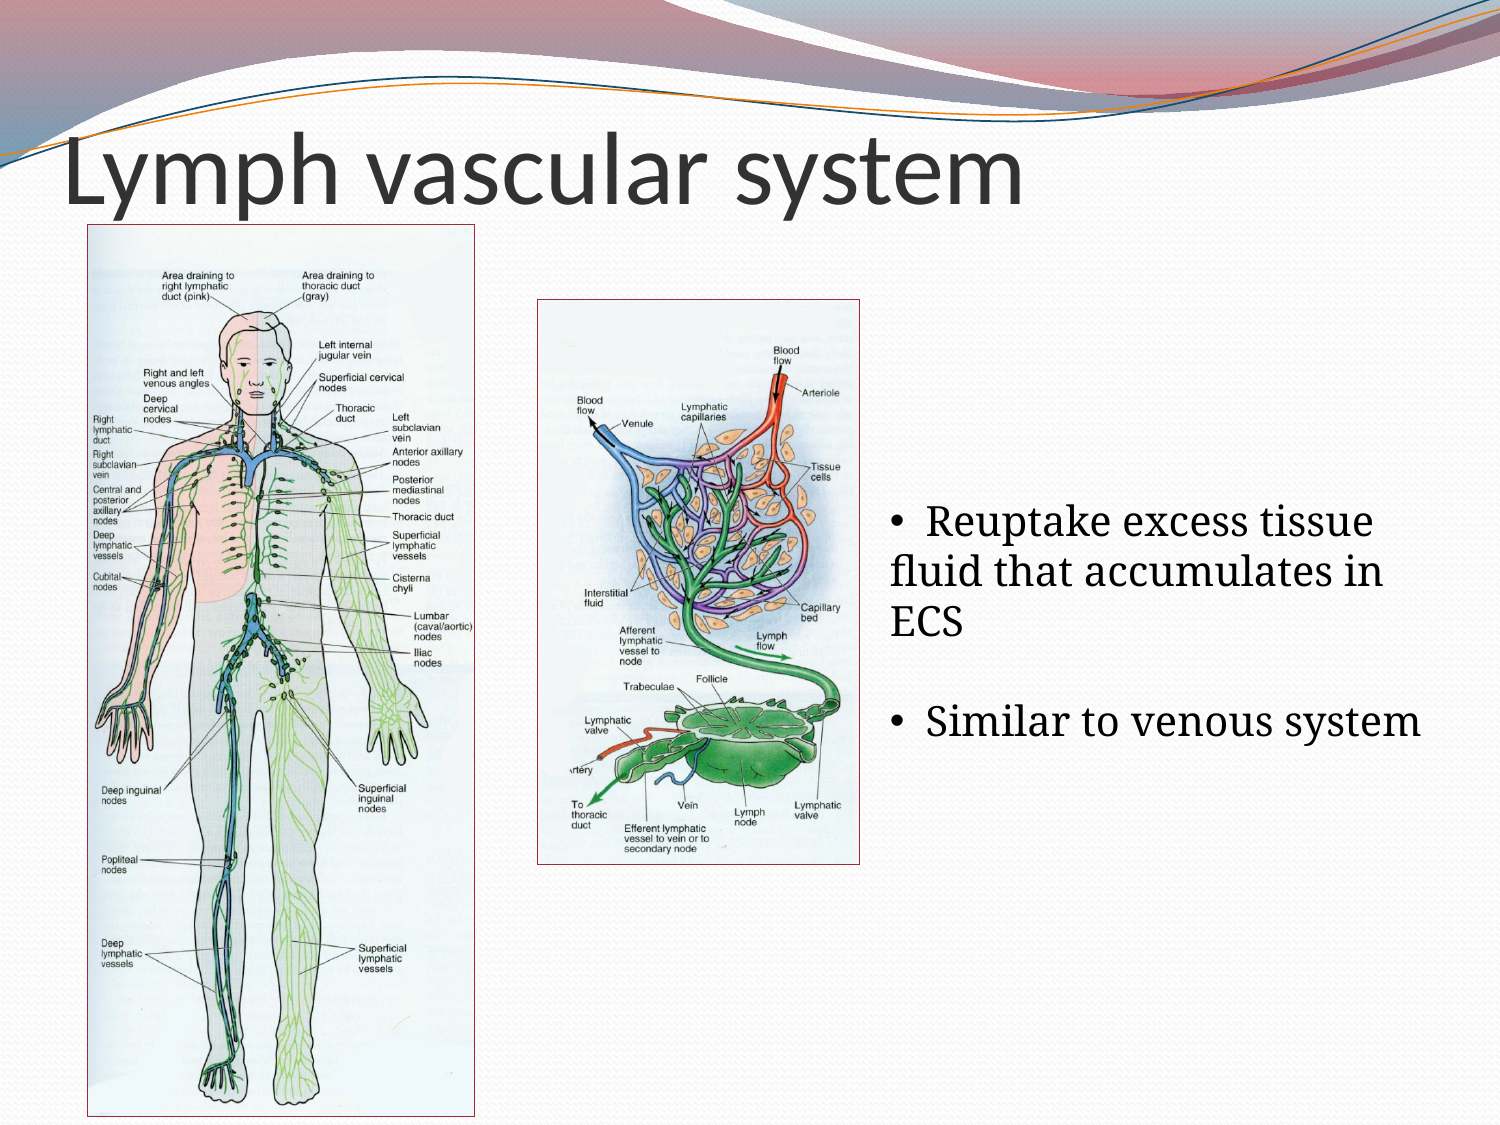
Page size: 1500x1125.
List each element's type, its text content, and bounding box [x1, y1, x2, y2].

picture [87, 224, 476, 1118]
text_box Reuptake excess tissue fluid that accumulates in ECS Similar to venous system [874, 487, 1463, 853]
title Lymph vascular system [62, 37, 1413, 225]
picture [537, 299, 860, 865]
